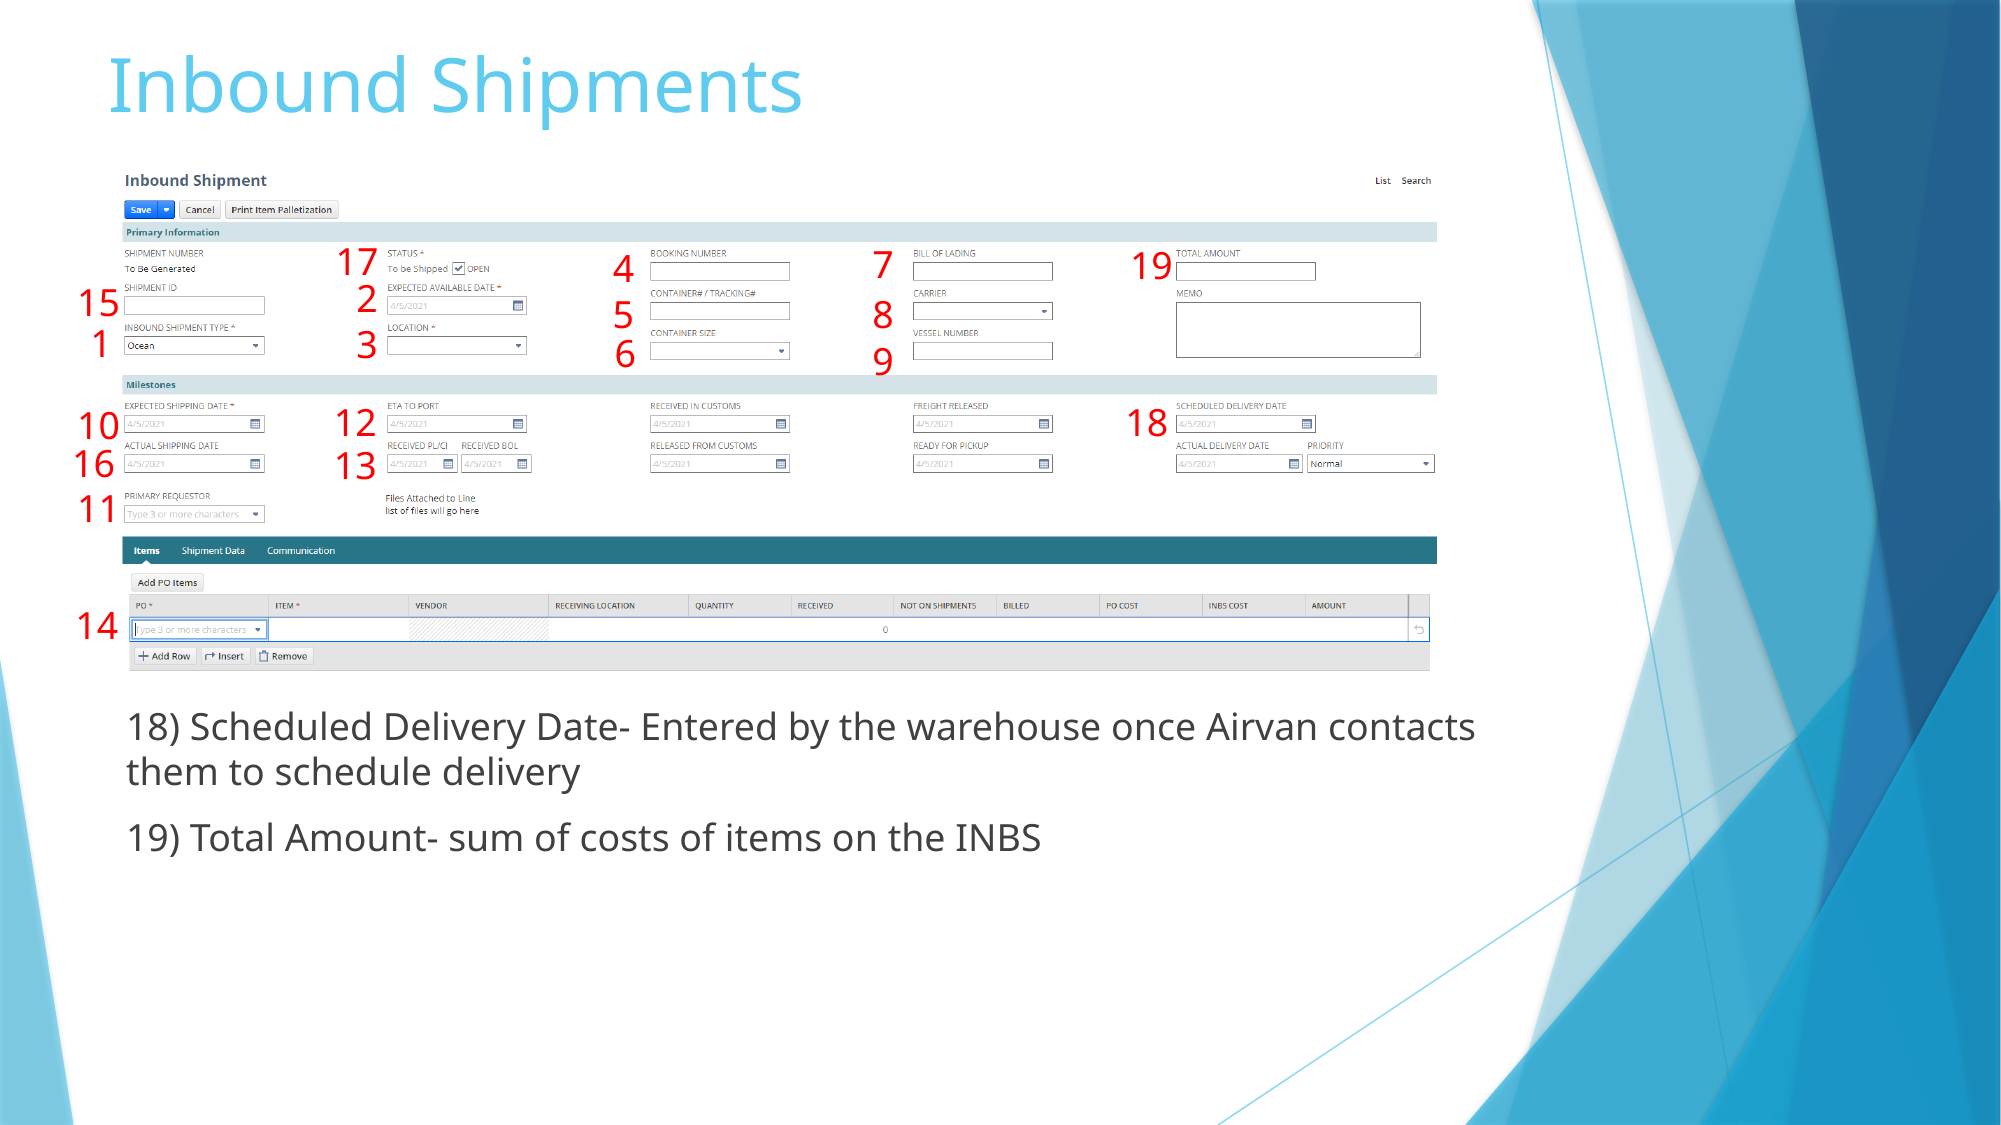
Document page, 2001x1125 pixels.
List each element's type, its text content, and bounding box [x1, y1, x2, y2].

title Inbound Shipments [93, 29, 1504, 247]
list 18) Scheduled Delivery Date- Entered by the warehouse once Airvan contacts them to schedule delivery 19) Total Amount- sum of costs of items on the INBS [111, 695, 1577, 1034]
text_box 10 [62, 394, 105, 432]
text_box 16 [57, 432, 105, 492]
text_box 1 [75, 331, 105, 373]
text_box 14 [60, 594, 105, 655]
text_box 11 [62, 492, 105, 538]
picture [110, 165, 1440, 679]
text_box 15 [62, 271, 105, 331]
